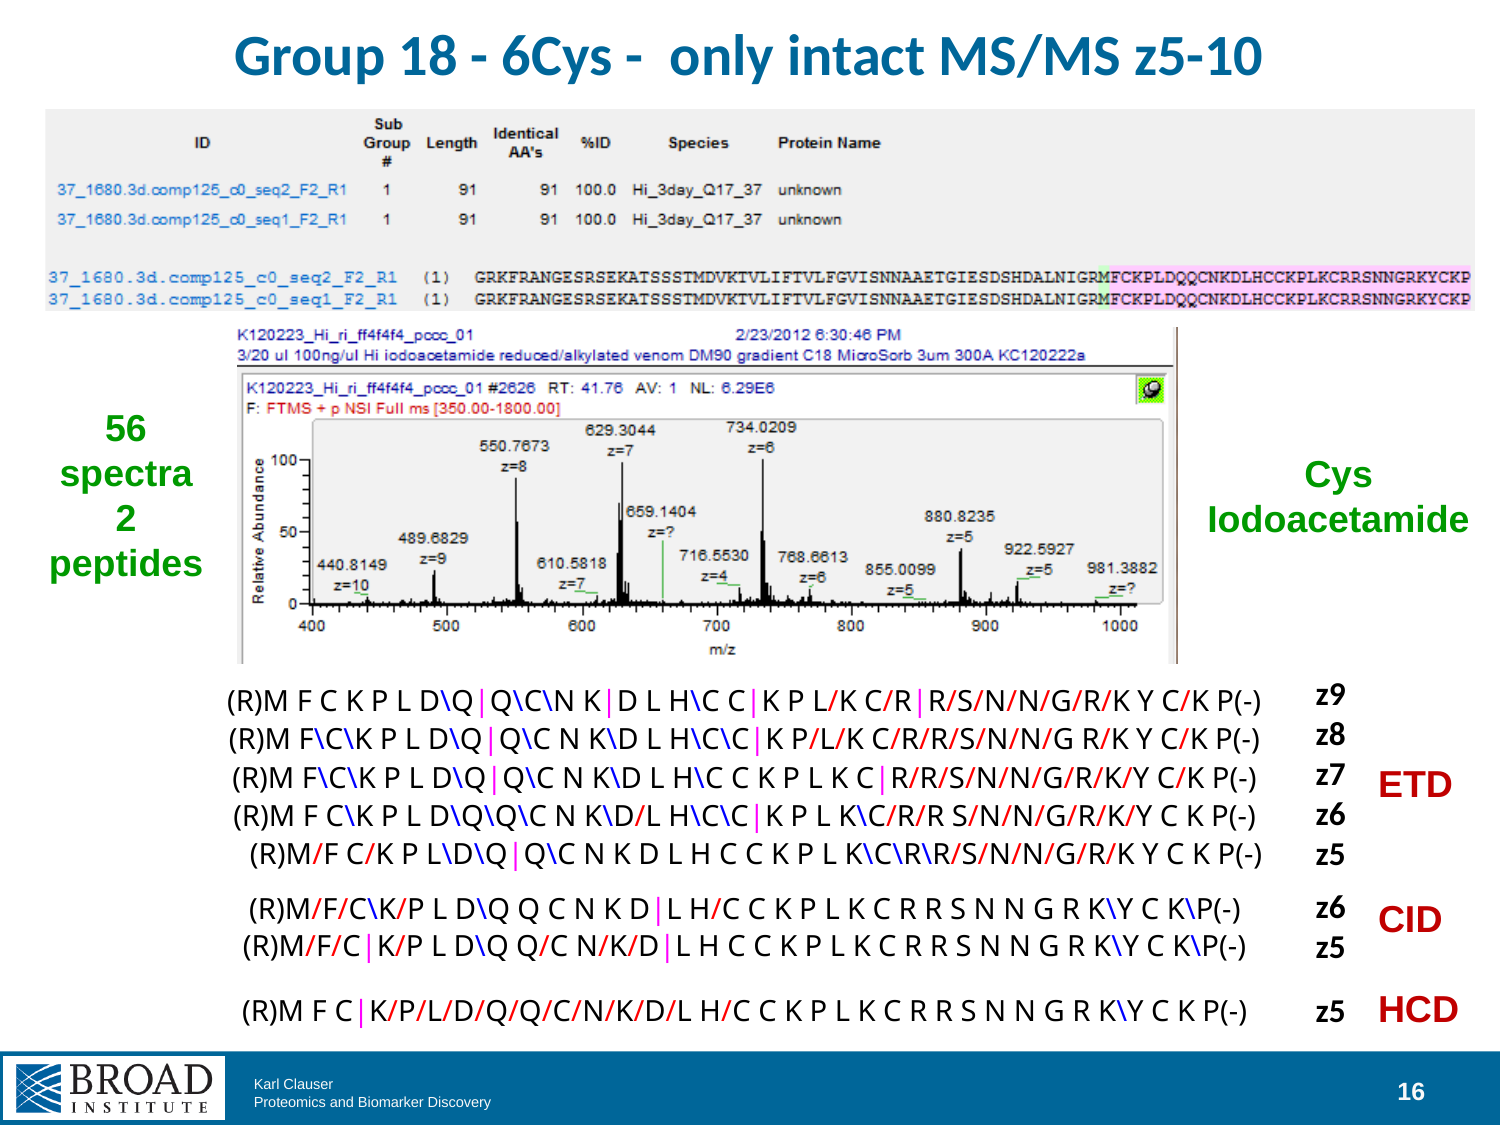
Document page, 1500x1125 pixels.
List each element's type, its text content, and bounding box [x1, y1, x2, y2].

text_box (R)M/F/C|K/P L D\Q Q/C N/K/D|L H C C K P L K C R R S N N G R K\Y C K\P(-) [227, 920, 1270, 970]
text_box z9 z8 z7 z6 z5 [1300, 665, 1361, 877]
text_box ETD CID HCD [1363, 752, 1475, 1038]
text_box (R)M F C K P L D\Q|Q\C\N K|D L H\C C|K P L/K C/R|R/S/N/N/G/R/K Y C/K P(-) [211, 674, 1285, 725]
picture [4, 1057, 224, 1119]
title Group 18 - 6Cys - only intact MS/MS z5-10 [10, 9, 1488, 94]
text_box (R)M/F/C\K/P L D\Q Q C N K D|L H/C C K P L K C R R S N N G R K\Y C K\P(-) [234, 882, 1265, 920]
text_box (R)M/F C/K P L\D\Q|Q\C N K D L H C C K P L K\C\R\R/S/N/N/G/R/K Y C K P(-) [235, 827, 1278, 878]
picture [236, 327, 1179, 664]
text_box Cys Iodoacetamide [1192, 442, 1485, 547]
text_box z6 z5 [1300, 877, 1361, 973]
picture [45, 109, 1476, 312]
text_box z5 [1300, 981, 1361, 1036]
text_box (R)M F C|K/P/L/D/Q/Q/C/N/K/D/L H/C C K P L K C R R S N N G R K\Y C K P(-) [227, 984, 1271, 1035]
text_box (R)M F\C\K P L D\Q|Q\C N K\D L H\C\C|K P/L/K C/R/R/S/N/N/G R/K Y C/K P(-) [213, 712, 1284, 763]
slide_number 16 [1337, 1067, 1441, 1106]
text_box 56 spectra 2 peptides [34, 396, 218, 592]
text_box (R)M F C\K P L D\Q\Q\C N K\D/L H\C\C|K P L K\C/R/R S/N/N/G/R/K/Y C K P(-) [218, 789, 1280, 840]
text_box (R)M F\C\K P L D\Q|Q\C N K\D L H\C C K P L K C|R/R/S/N/N/G/R/K/Y C/K P(-) [217, 752, 1281, 802]
